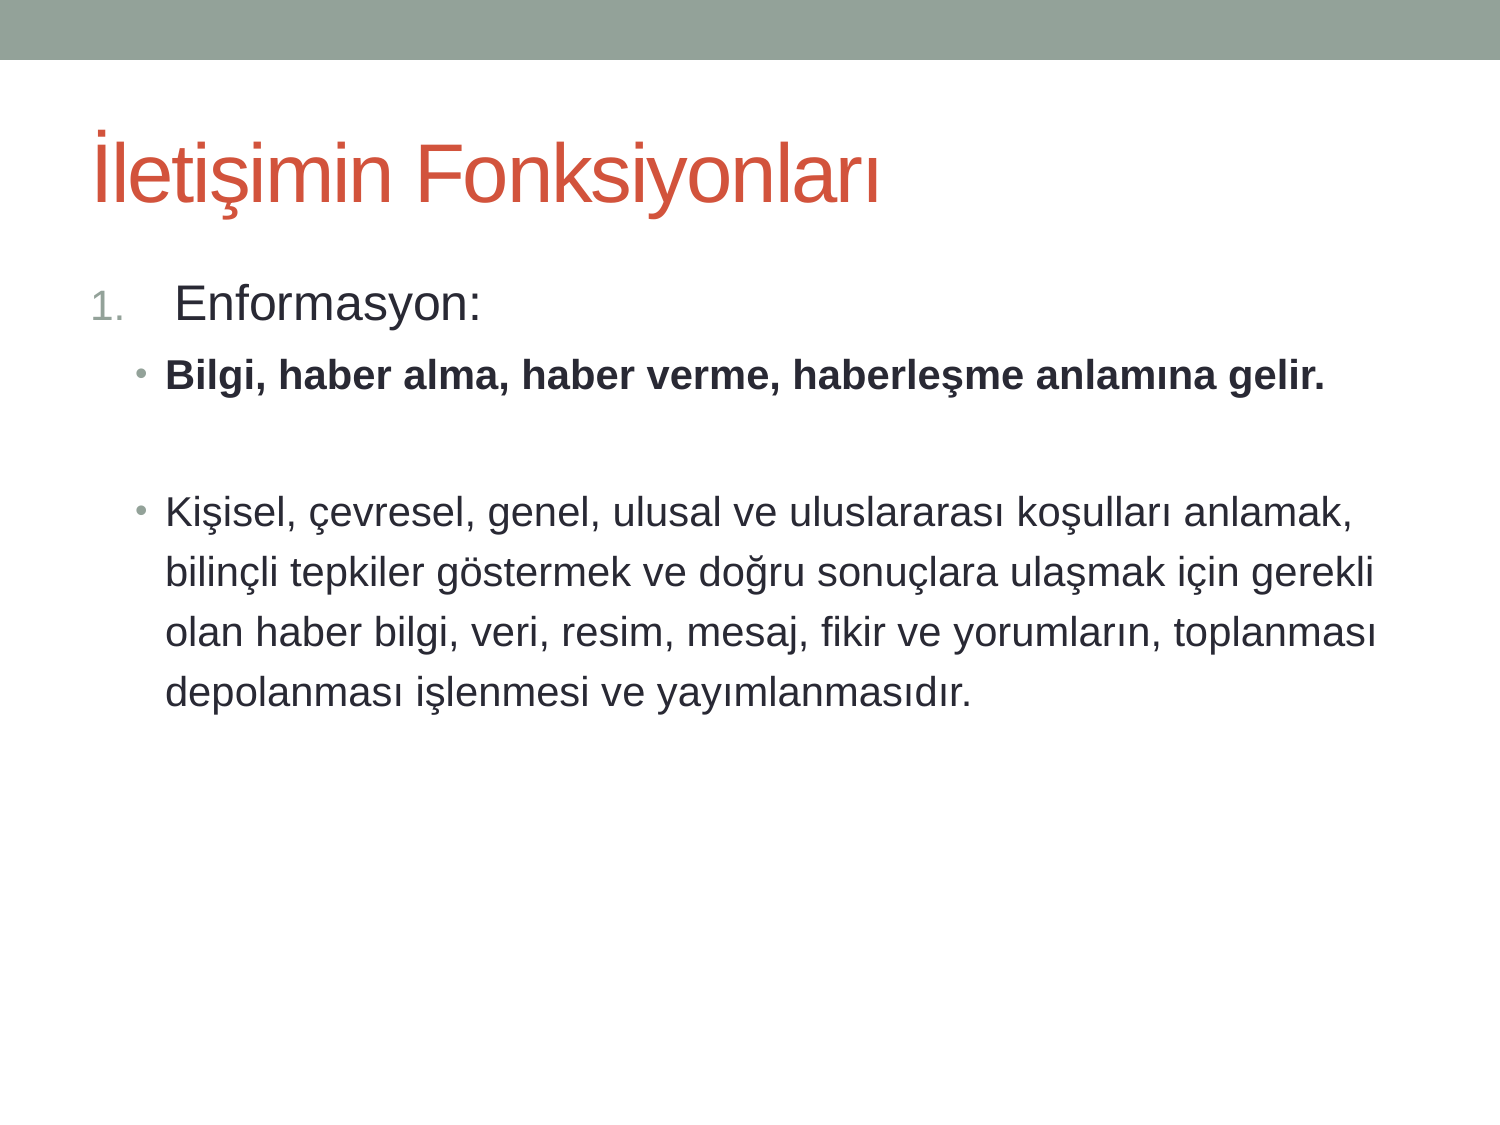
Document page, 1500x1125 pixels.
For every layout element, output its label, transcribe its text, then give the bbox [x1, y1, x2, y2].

title İletişimin Fonksiyonları [75, 87, 1425, 250]
list Enformasyon: Bilgi, haber alma, haber verme, haberleşme anlamına gelir. Kişisel, çevresel, genel, ulusal ve uluslararası koşulları anlamak, bilinçli tepkiler göstermek ve doğru sonuçlara ulaşmak için gerekli olan haber bilgi, veri, resim, mesaj, fikir ve yorumların, toplanması depolanması işlenmesi ve yayımlanmasıdır. [75, 262, 1425, 1063]
